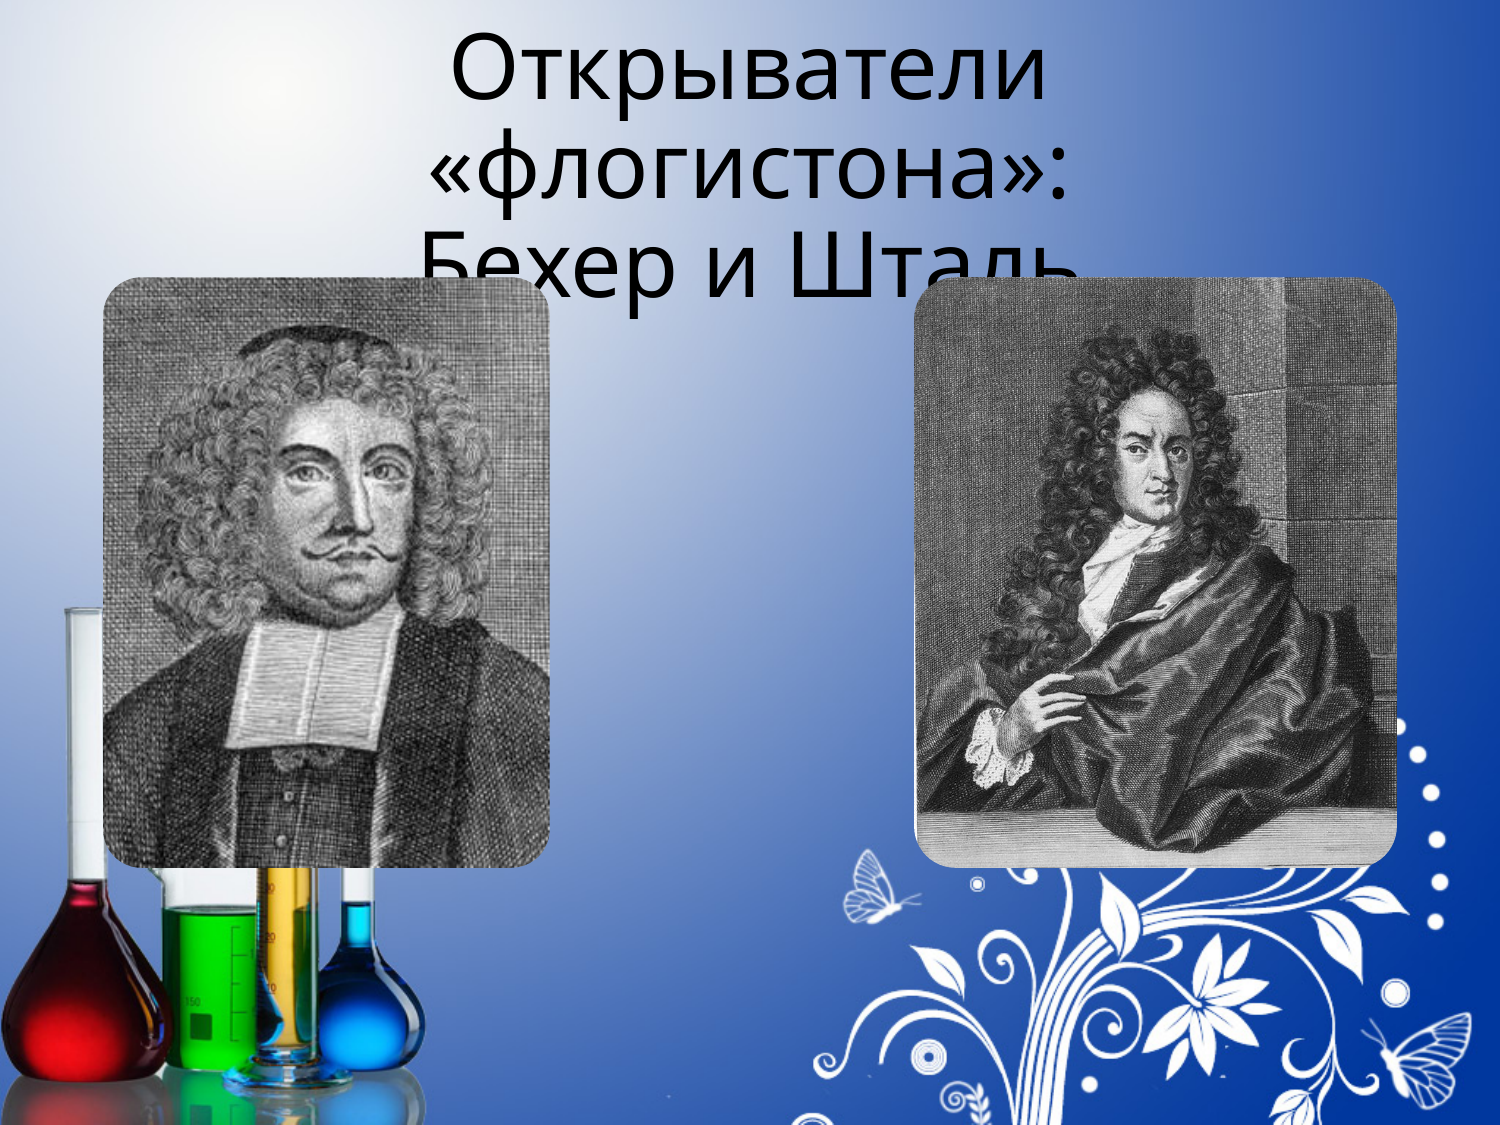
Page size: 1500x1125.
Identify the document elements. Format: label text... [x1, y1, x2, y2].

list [103, 277, 550, 868]
picture [0, 0, 1500, 1125]
title Открыватели «флогистона»: Бехер и Шталь [103, 59, 1397, 278]
